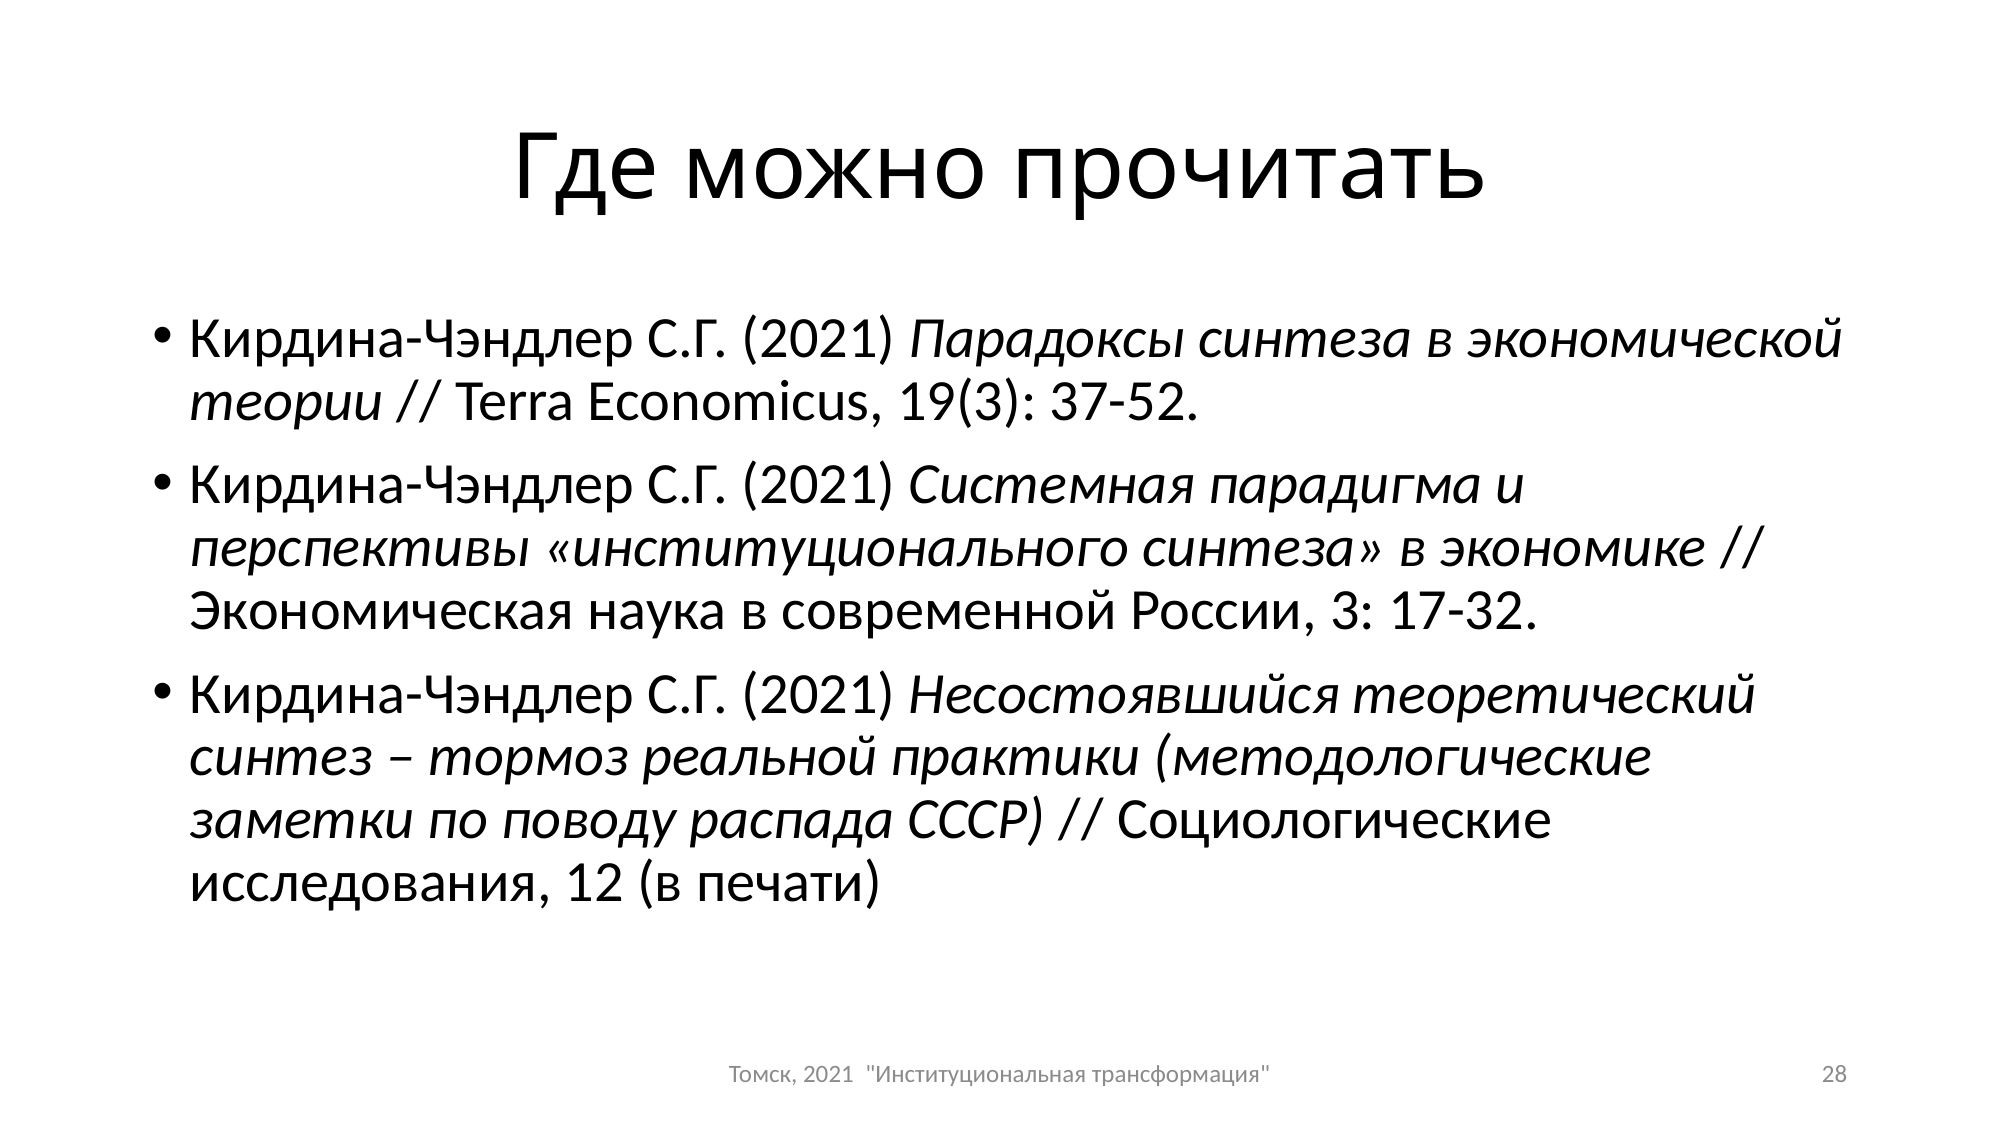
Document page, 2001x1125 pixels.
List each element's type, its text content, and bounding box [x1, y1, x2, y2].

slide_number 28 [1412, 1042, 1863, 1103]
footer Томск, 2021 "Институциональная трансформация" [662, 1042, 1338, 1103]
list Кирдина-Чэндлер С.Г. (2021) Парадоксы синтеза в экономической теории // Terra Economicus, 19(3): 37-52. Кирдина-Чэндлер С.Г. (2021) Системная парадигма и перспективы «институционального синтеза» в экономике // Экономическая наука в современной России, 3: 17-32. Кирдина-Чэндлер С.Г. (2021) Несостоявшийся теоретический синтез – тормоз реальной практики (методологические заметки по поводу распада СССР) // Социологические исследования, 12 (в печати) [137, 299, 1863, 1014]
title Где можно прочитать [137, 59, 1863, 278]
